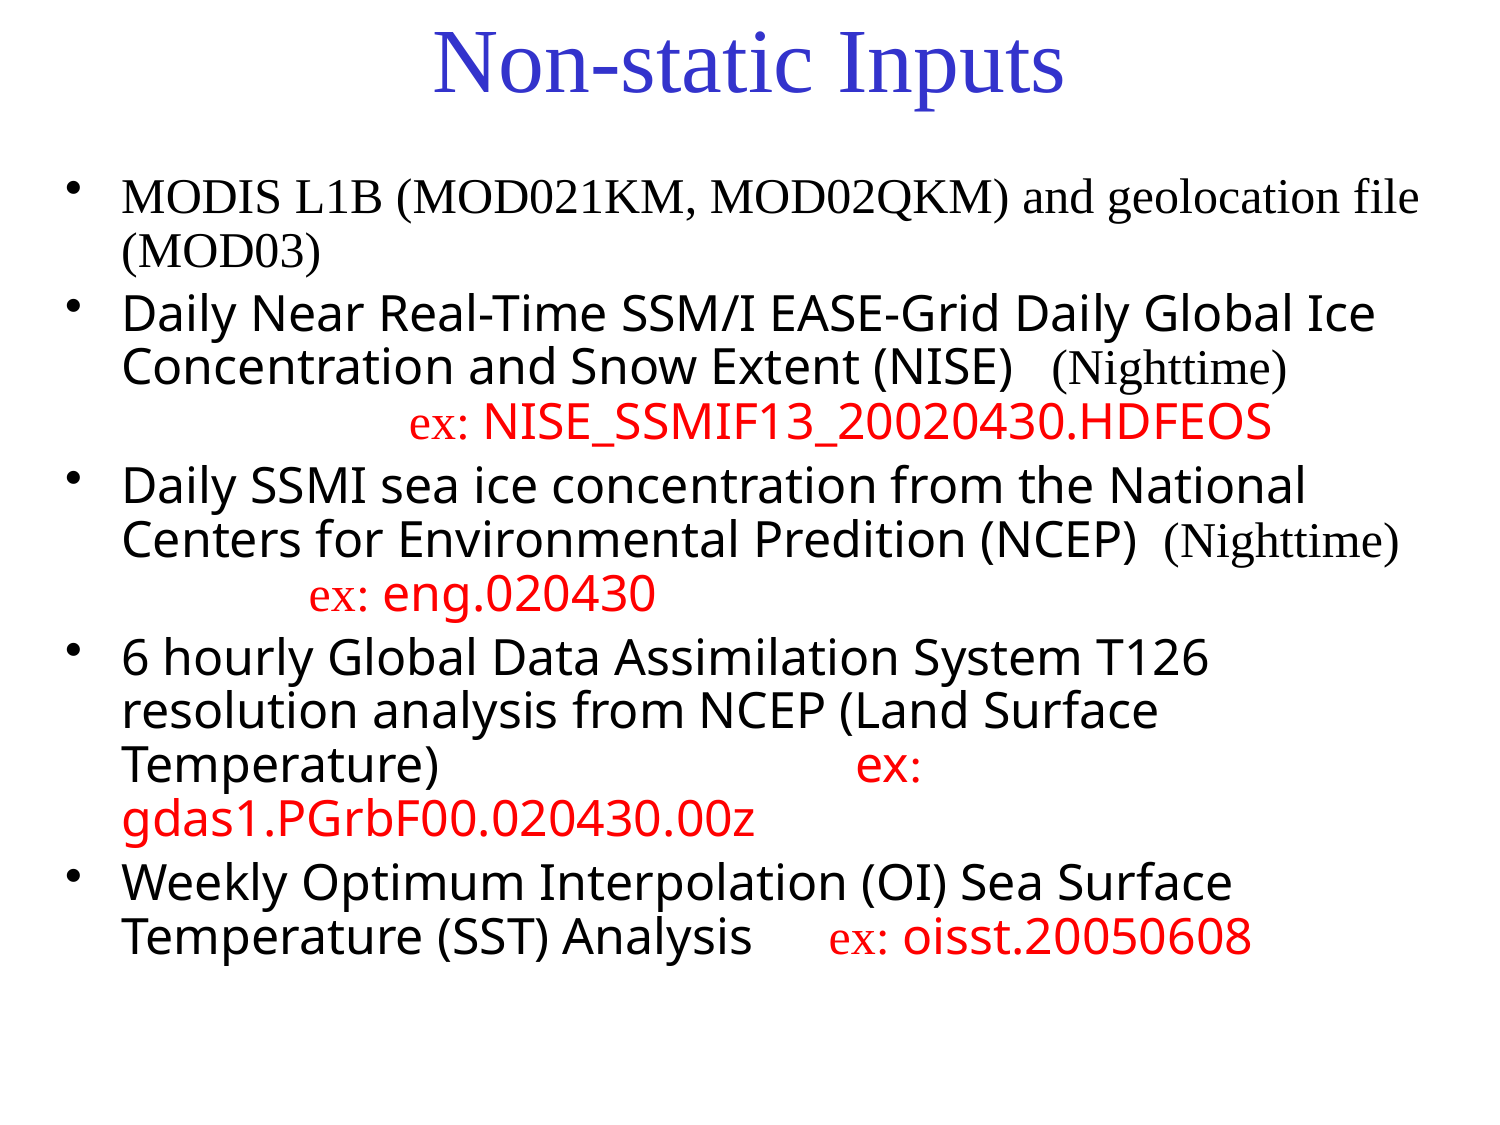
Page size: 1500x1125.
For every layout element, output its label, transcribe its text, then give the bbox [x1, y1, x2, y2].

title Non-static Inputs [112, 0, 1388, 151]
list MODIS L1B (MOD021KM, MOD02QKM) and geolocation file (MOD03) Daily Near Real-Time SSM/I EASE-Grid Daily Global Ice Concentration and Snow Extent (NISE) (Nighttime) ex: NISE_SSMIF13_20020430.HDFEOS Daily SSMI sea ice concentration from the National Centers for Environmental Predition (NCEP) (Nighttime) ex: eng.020430 6 hourly Global Data Assimilation System T126 resolution analysis from NCEP (Land Surface Temperature) ex: gdas1.PGrbF00.020430.00z Weekly Optimum Interpolation (OI) Sea Surface Temperature (SST) Analysis ex: oisst.20050608 [49, 162, 1463, 1101]
